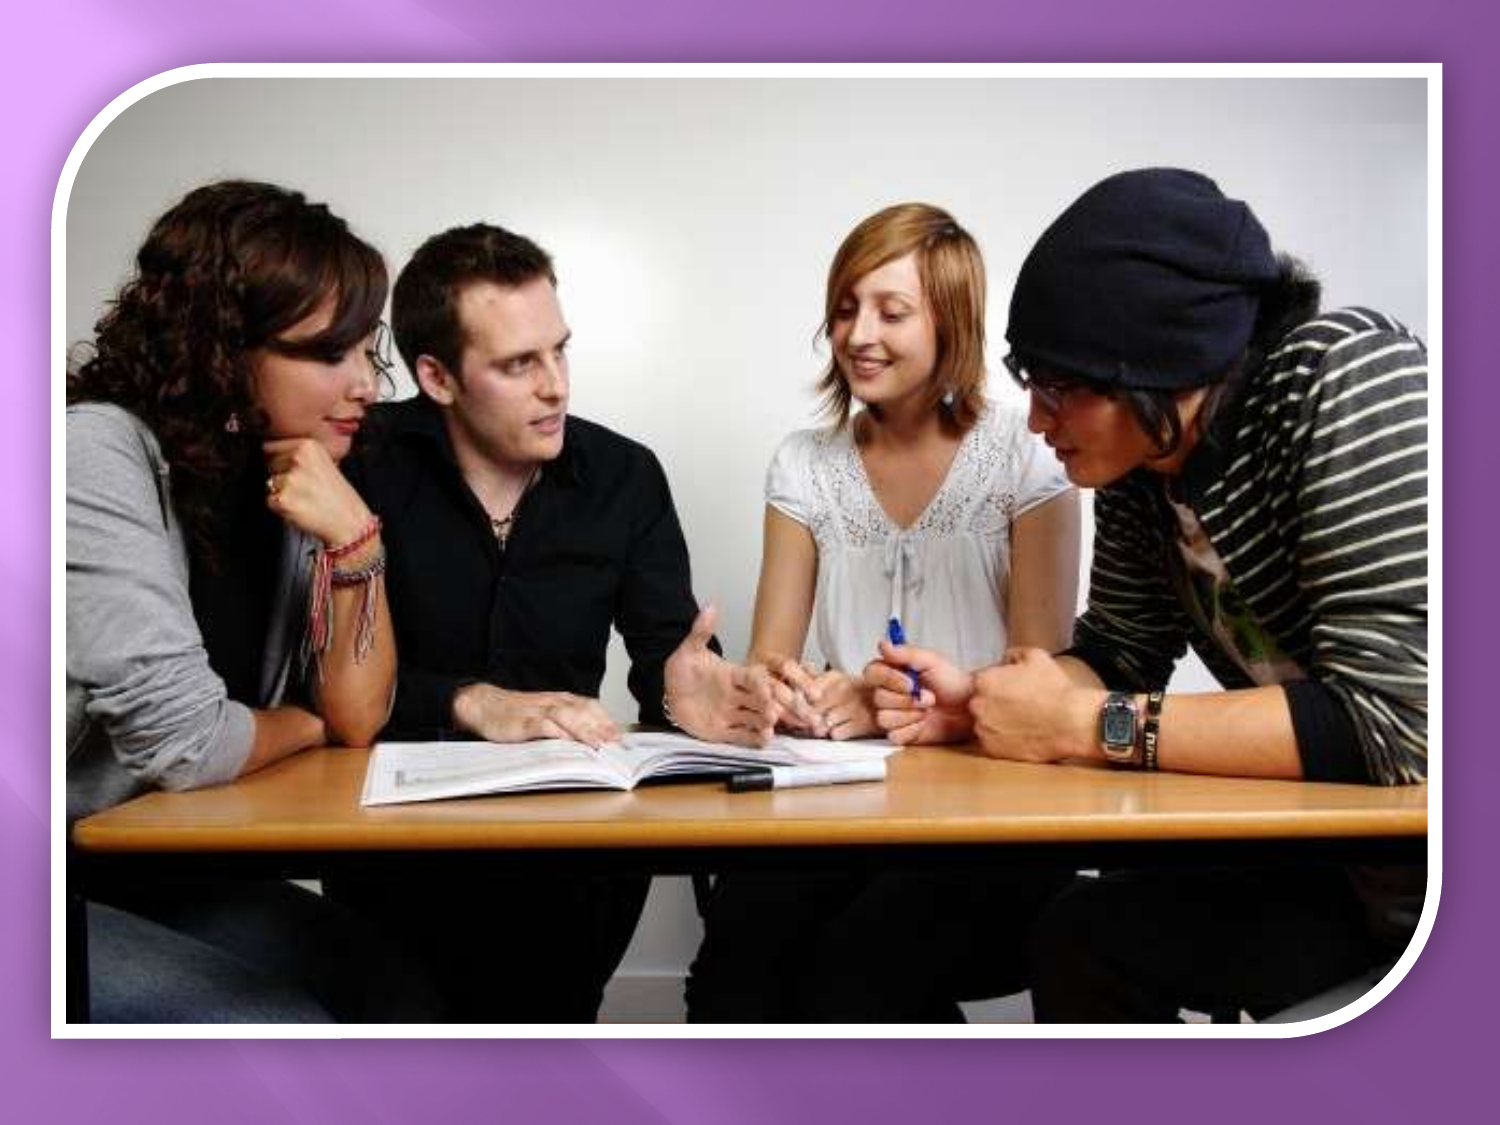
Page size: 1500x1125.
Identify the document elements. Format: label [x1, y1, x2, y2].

picture [58, 69, 1436, 1032]
